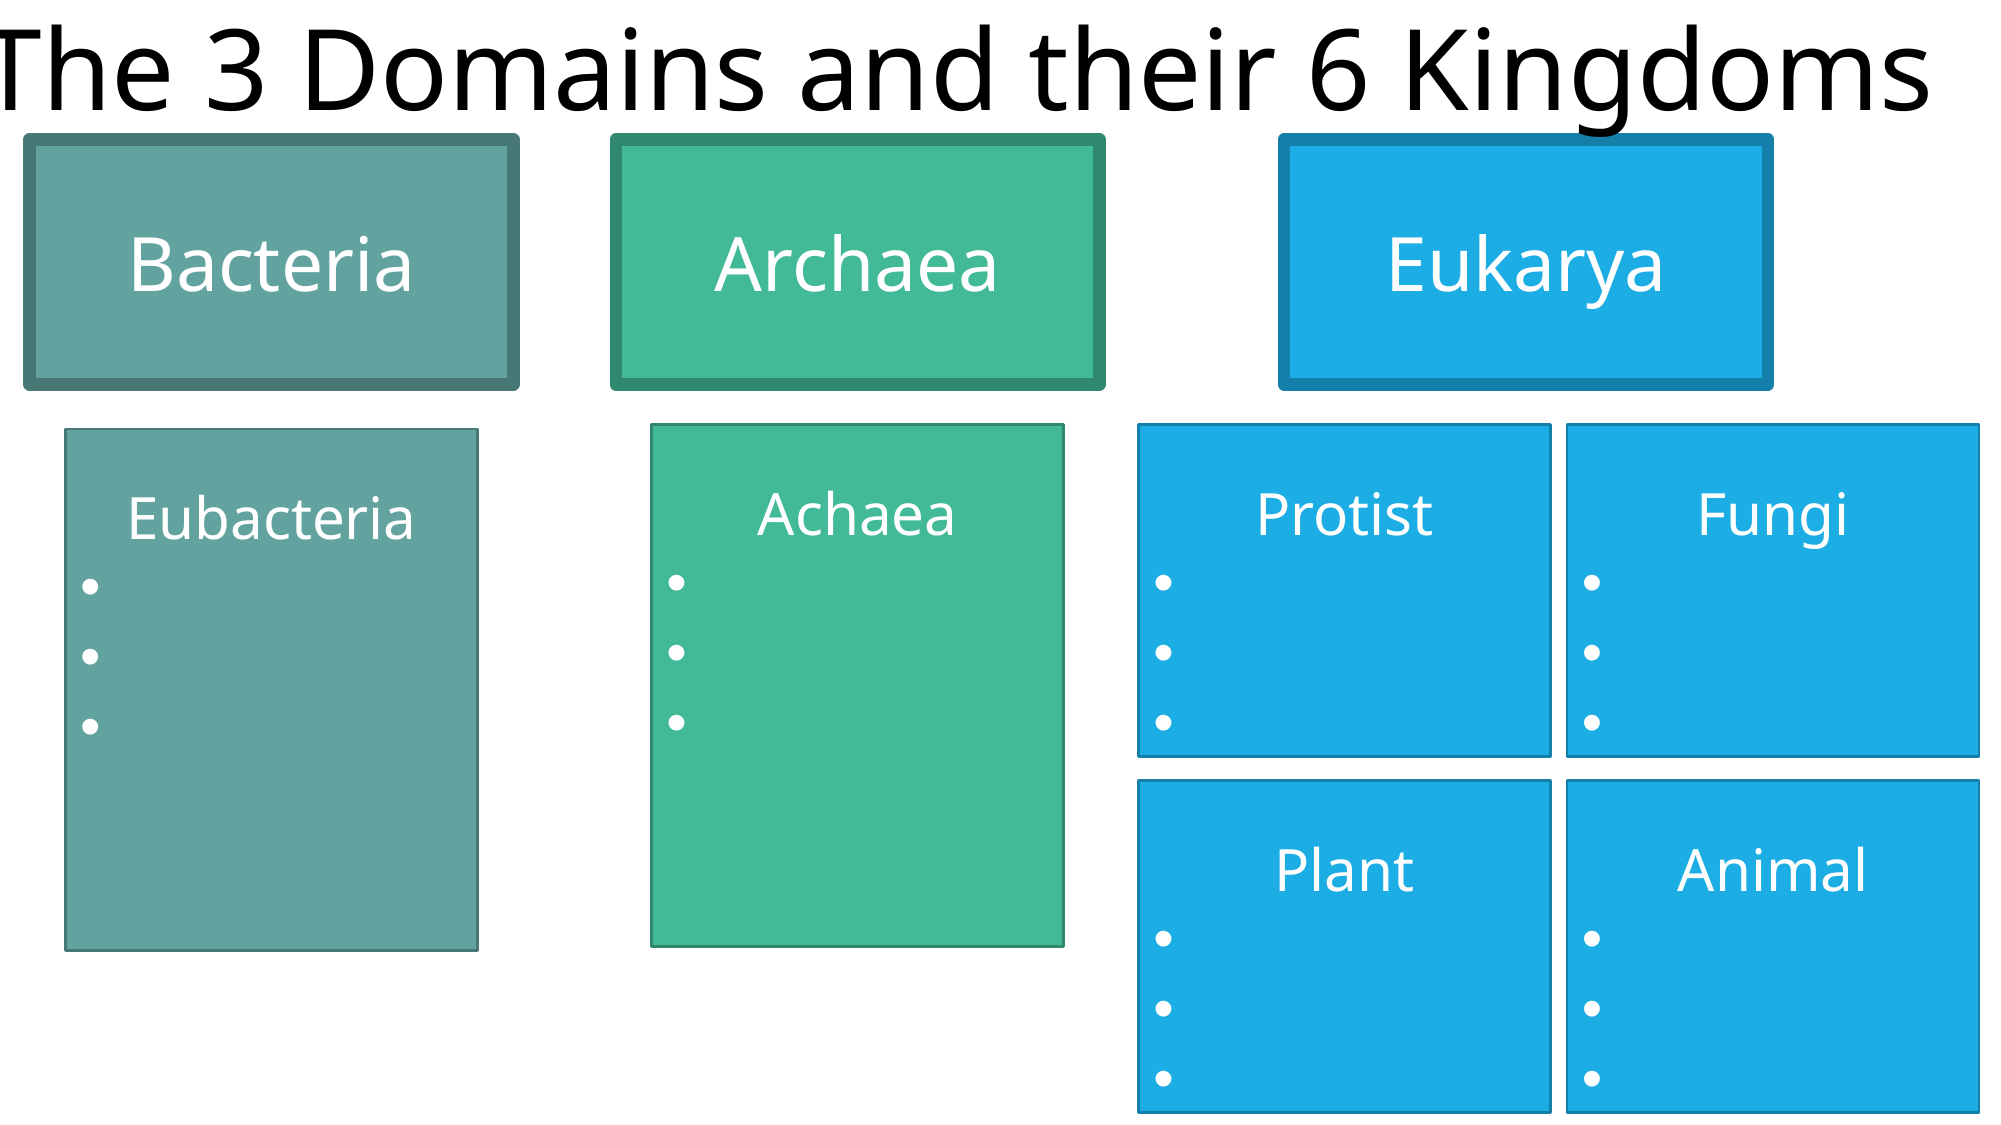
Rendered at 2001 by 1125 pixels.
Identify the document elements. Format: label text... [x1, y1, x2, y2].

text_box Archaea [614, 141, 1101, 386]
text_box Animal [1566, 779, 1980, 1114]
text_box Eukarya [1283, 141, 1769, 386]
text_box Protist [1137, 423, 1552, 758]
text_box Achaea [650, 423, 1065, 948]
text_box Fungi [1566, 423, 1980, 758]
text_box Eubacteria [64, 428, 479, 952]
text_box Plant [1137, 779, 1552, 1114]
text_box The 3 Domains and their 6 Kingdoms [0, 0, 1951, 141]
text_box Bacteria [28, 141, 515, 386]
